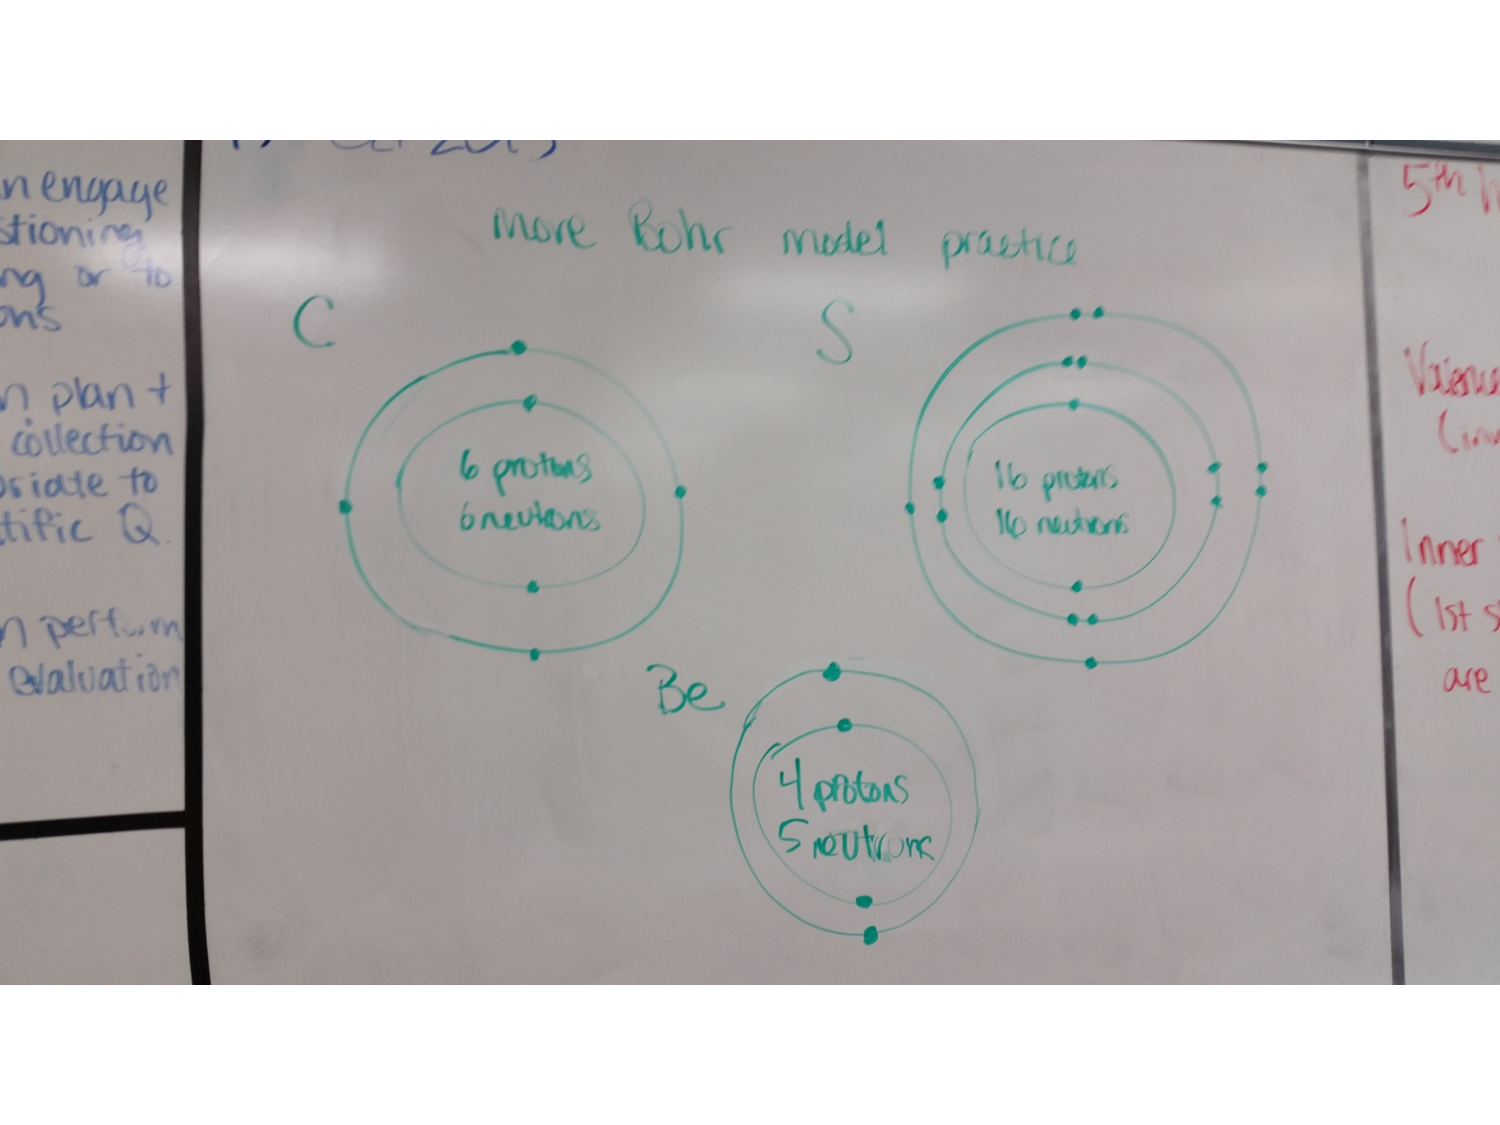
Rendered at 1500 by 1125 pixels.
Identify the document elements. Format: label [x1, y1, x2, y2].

picture [0, 140, 1500, 986]
